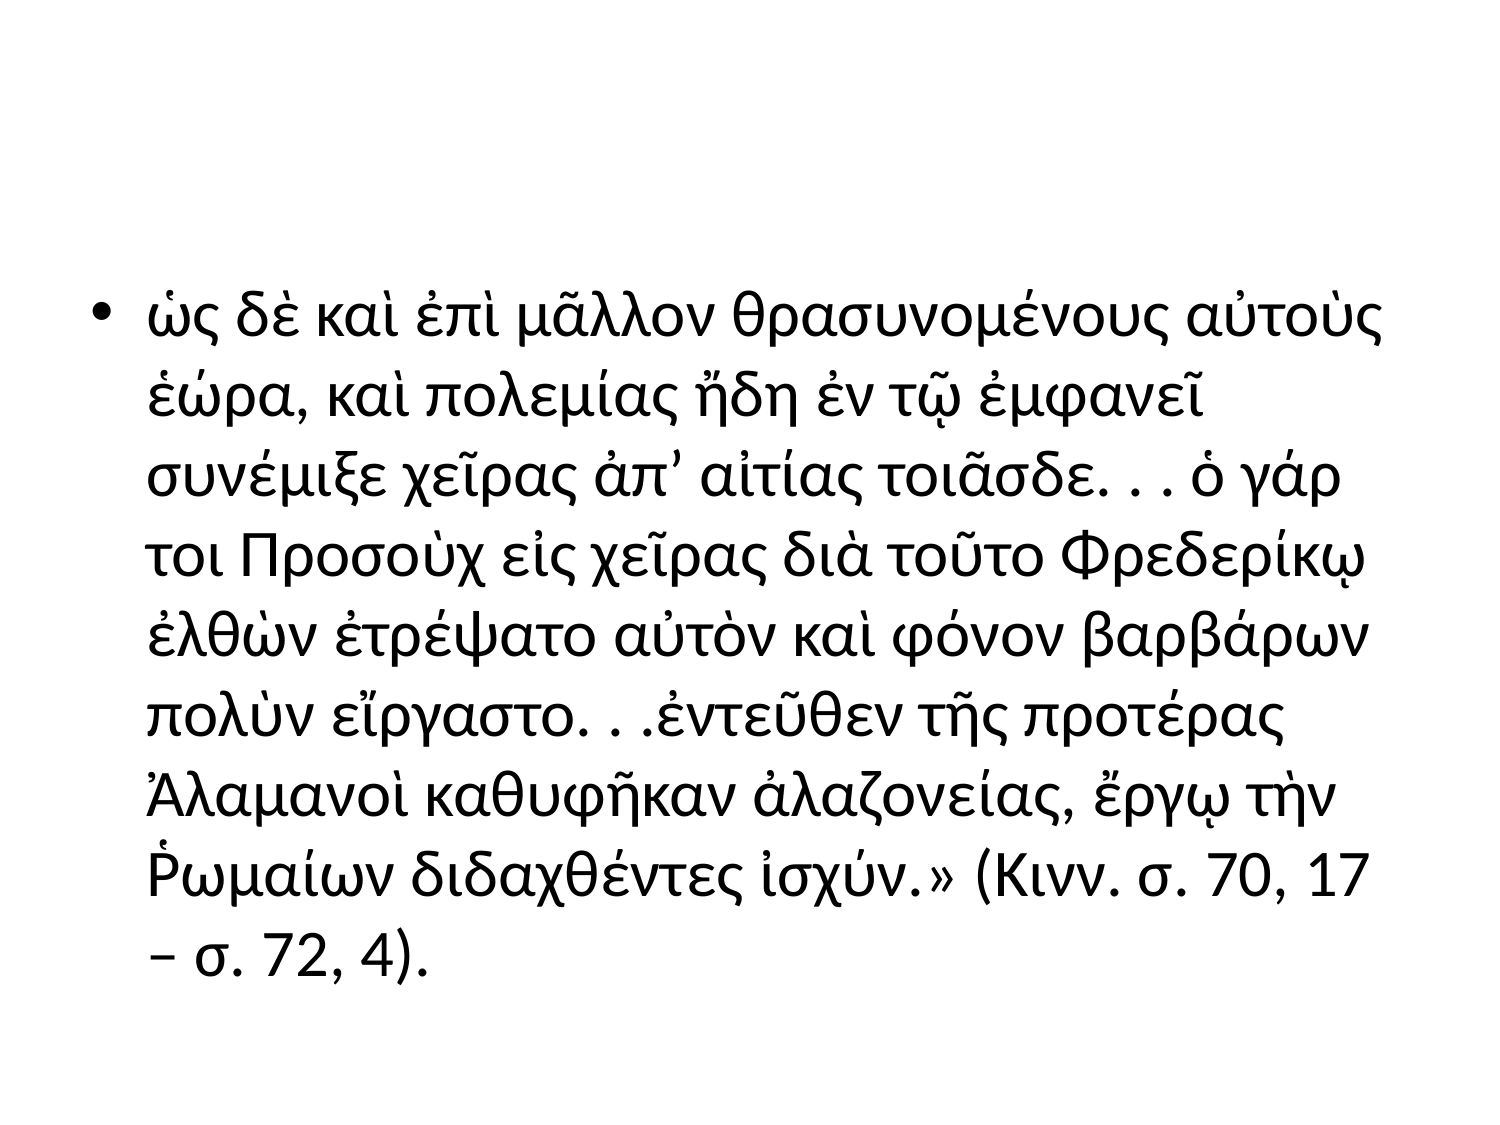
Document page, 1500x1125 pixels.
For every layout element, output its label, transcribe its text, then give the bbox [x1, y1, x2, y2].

list ὡς δὲ καὶ ἐπὶ μᾶλλον θρασυνομένους αὐτοὺς ἑώρα, καὶ πολεμίας ἤδη ἐν τῷ ἐμφανεῖ συνέμιξε χεῖρας ἀπ’ αἰτίας τοιᾶσδε. . . ὁ γάρ τοι Προσοὺχ εἰς χεῖρας διὰ τοῦτο Φρεδερίκῳ ἐλθὼν ἐτρέψατο αὐτὸν καὶ φόνον βαρβάρων πολὺν εἴργαστο. . .ἐντεῦθεν τῆς προτέρας Ἀλαμανοὶ καθυφῆκαν ἀλαζονείας, ἔργῳ τὴν Ῥωμαίων διδαχθέντες ἰσχύν.» (Κινν. σ. 70, 17 – σ. 72, 4). [75, 262, 1425, 1005]
